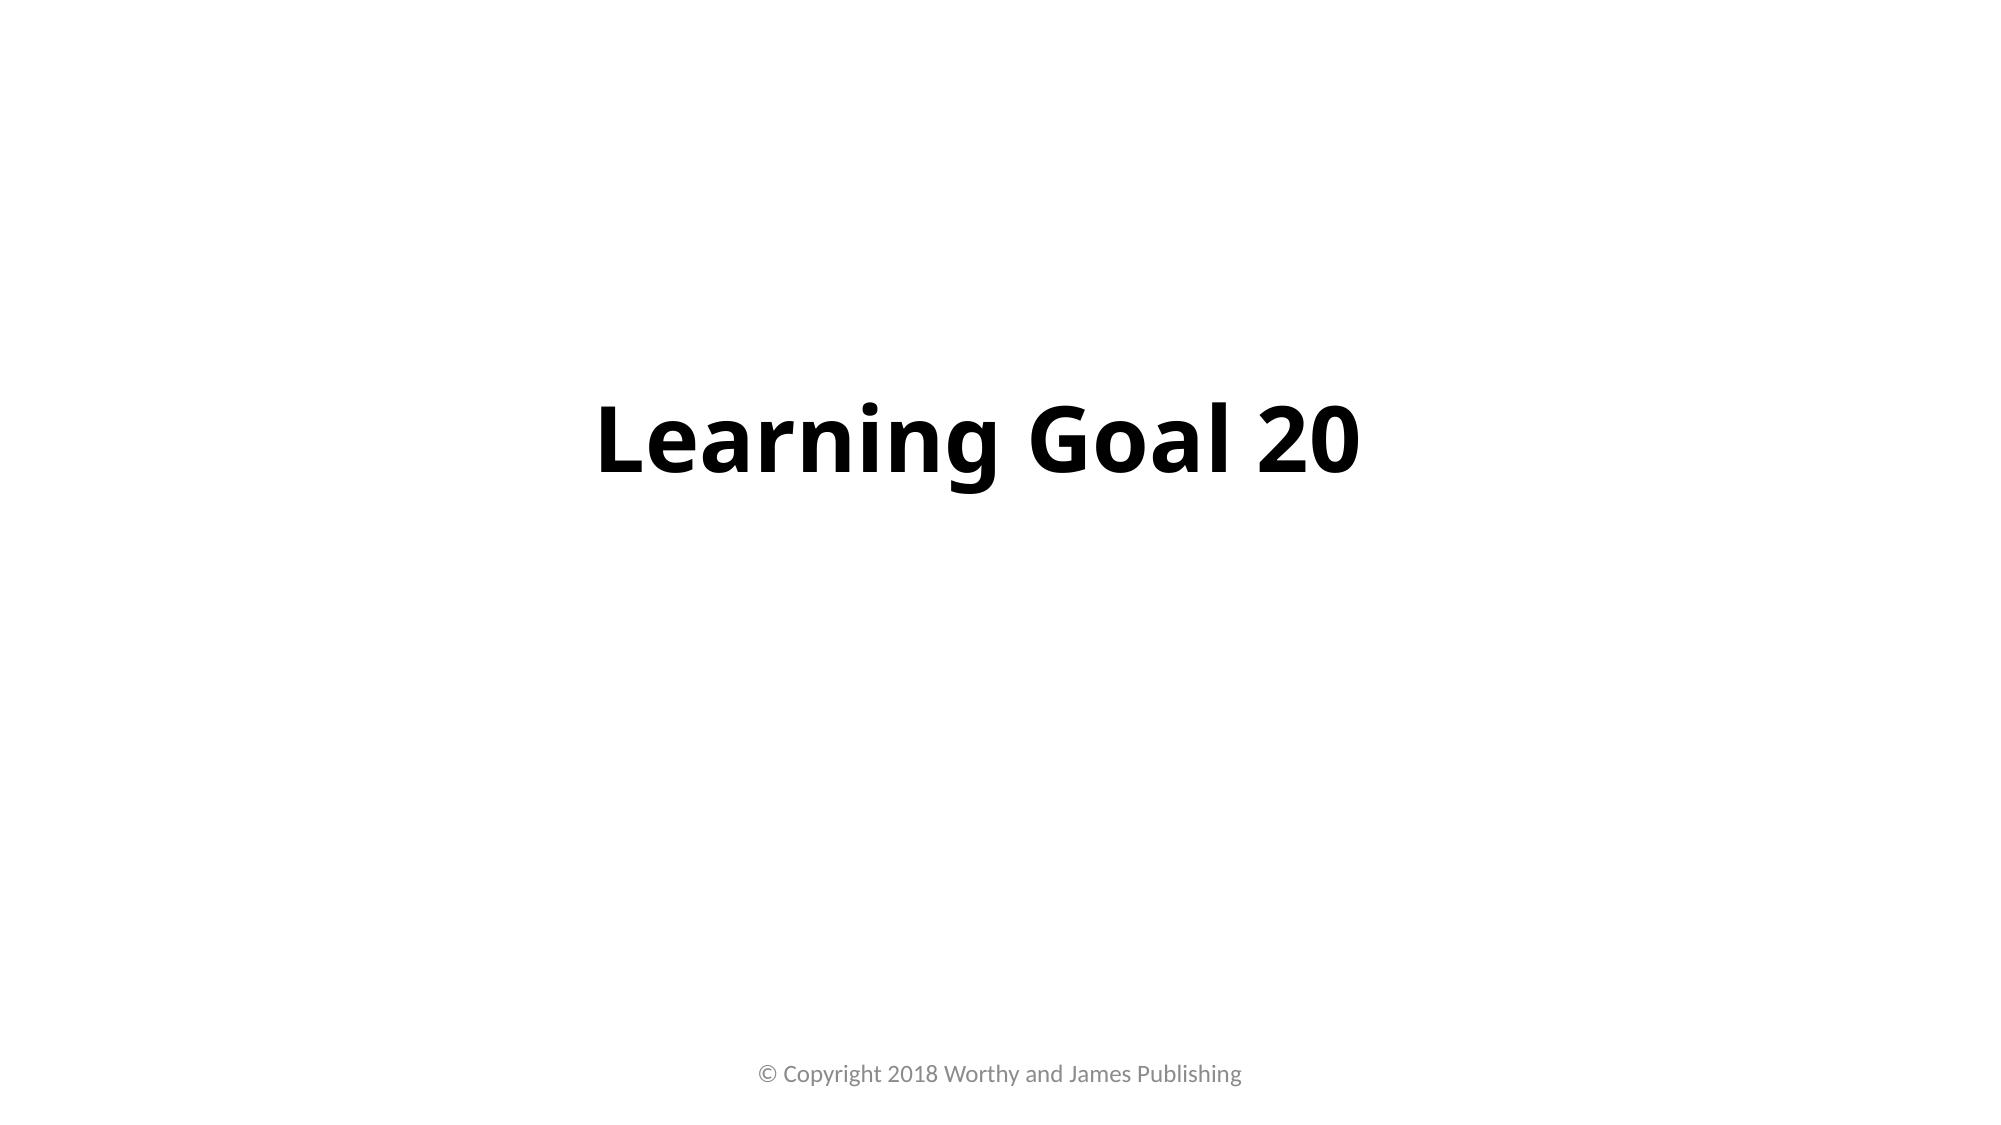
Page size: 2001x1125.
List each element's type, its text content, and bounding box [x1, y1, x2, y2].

title Learning Goal 20 [115, 389, 1841, 607]
footer © Copyright 2018 Worthy and James Publishing [662, 1042, 1338, 1103]
